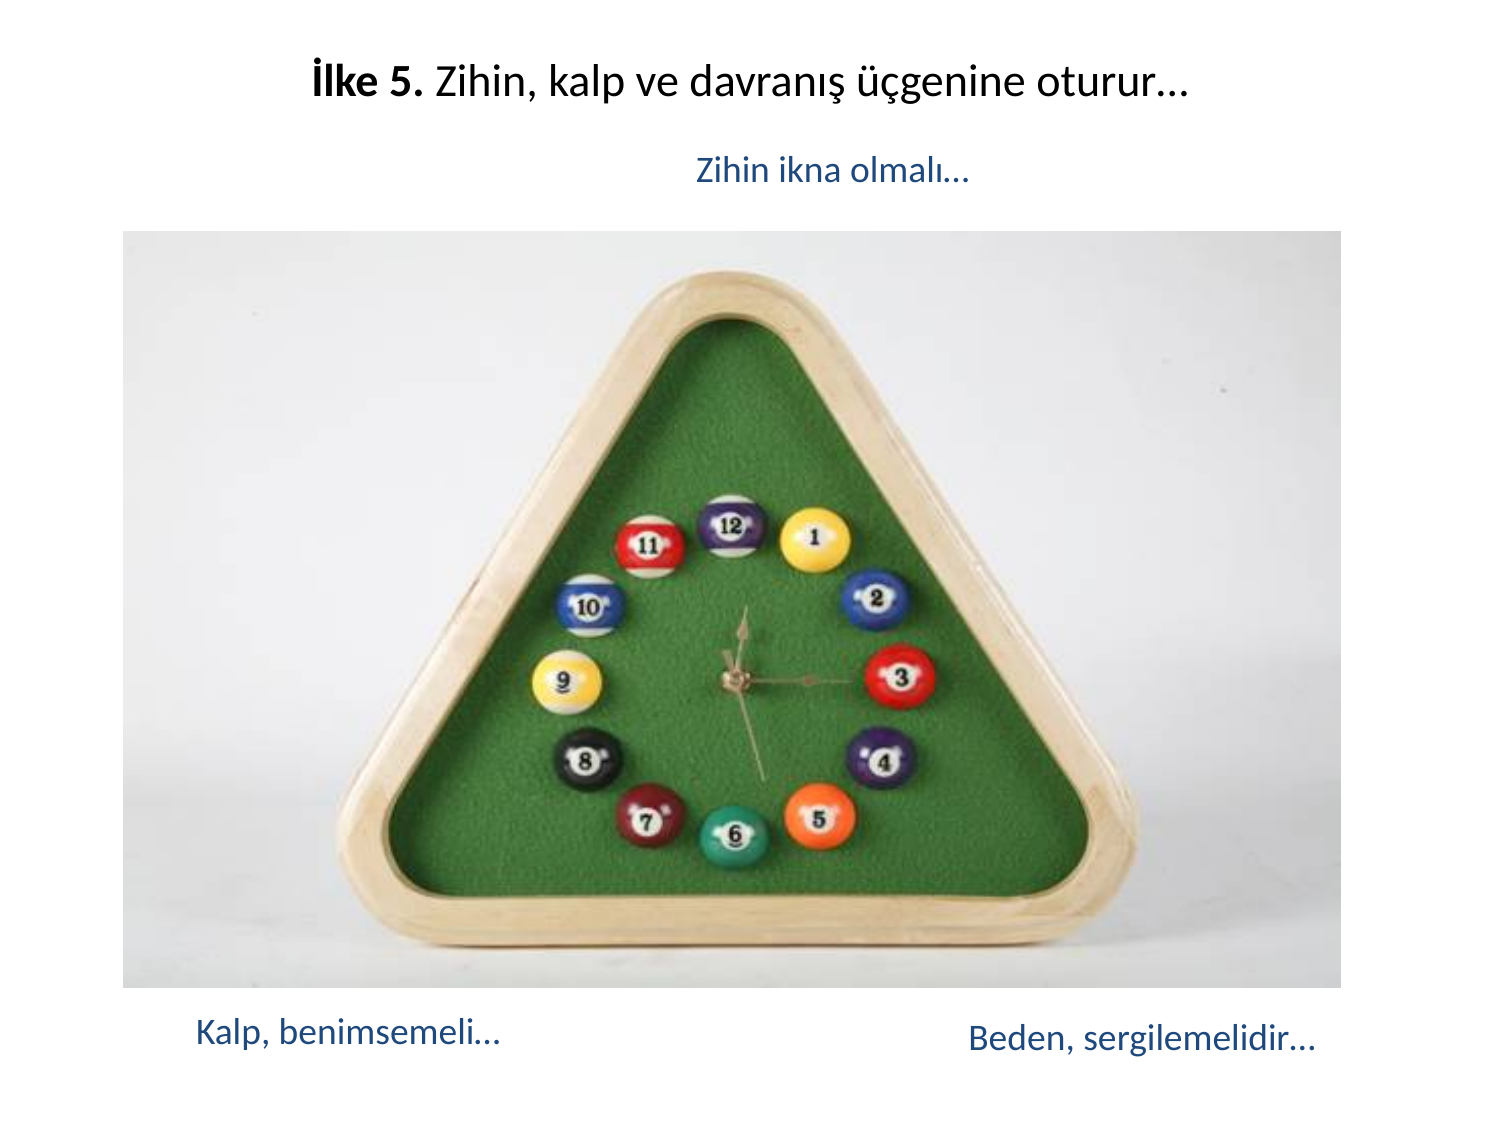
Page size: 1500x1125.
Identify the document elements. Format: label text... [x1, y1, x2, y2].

text_box Beden, sergilemelidir… [790, 1005, 1494, 1066]
text_box Zihin ikna olmalı… [525, 137, 1140, 198]
picture [123, 231, 1341, 988]
title İlke 5. Zihin, kalp ve davranış üçgenine oturur… [0, 42, 1500, 114]
text_box Kalp, benimsemeli… [41, 999, 656, 1060]
